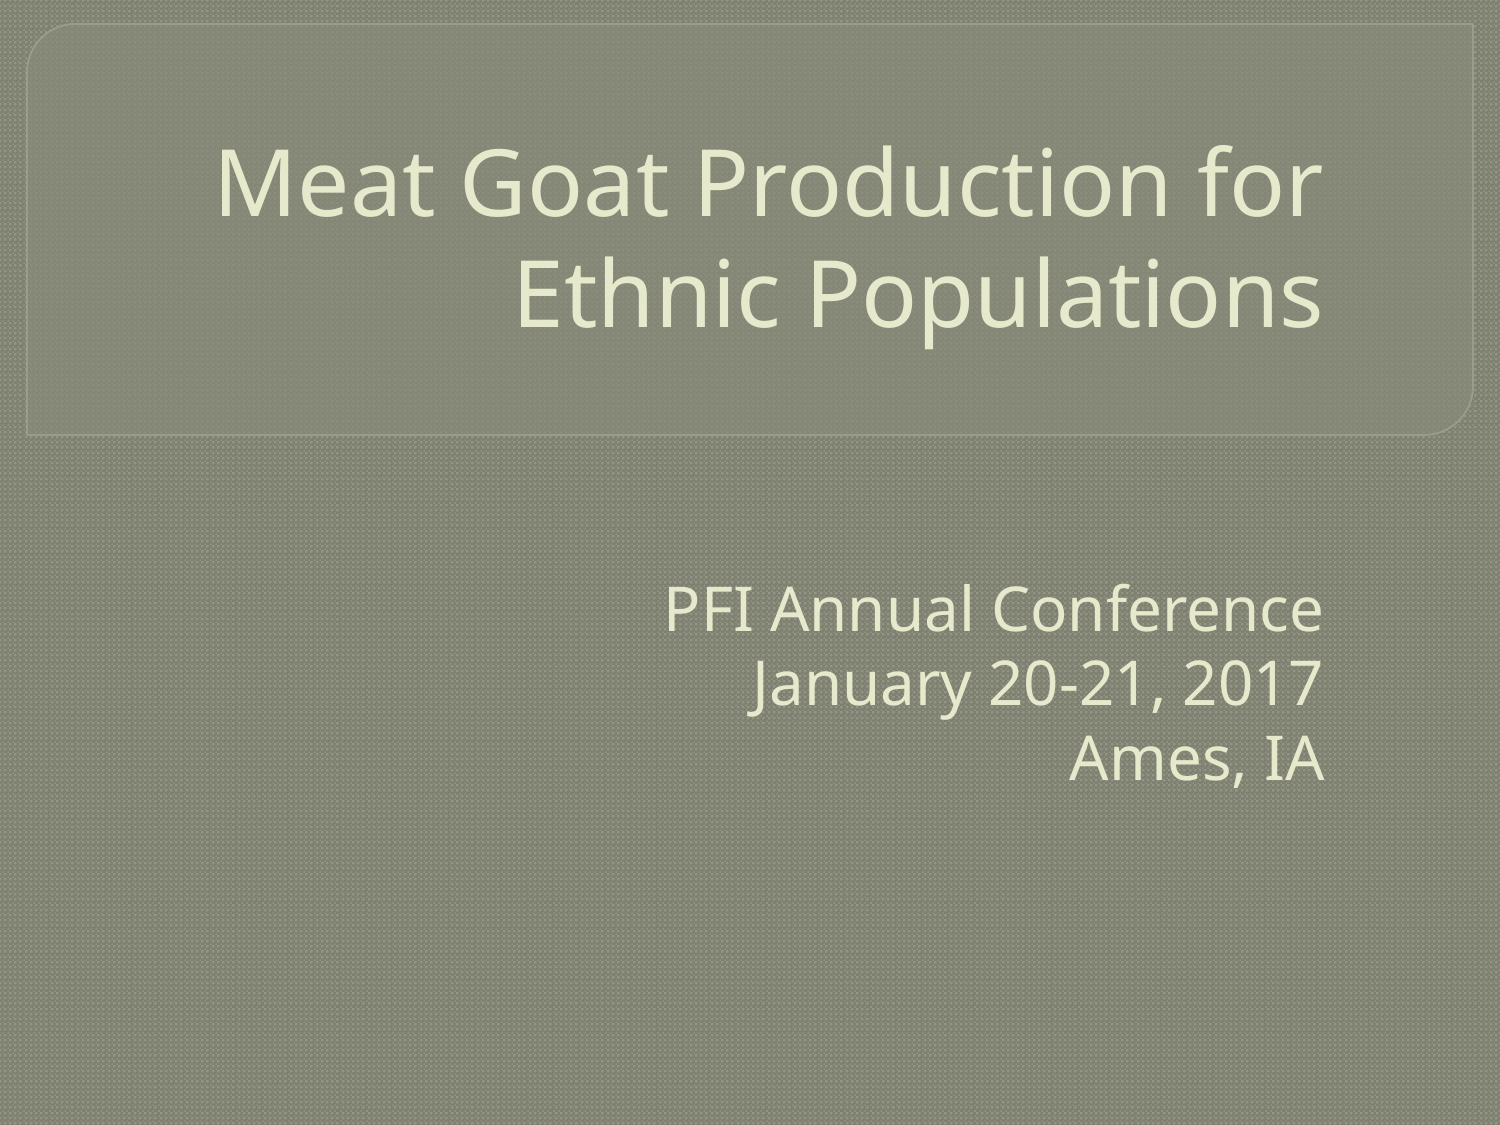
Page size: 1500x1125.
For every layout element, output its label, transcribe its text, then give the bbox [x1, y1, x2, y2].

title Meat Goat Production for Ethnic Populations PFI Annual Conference January 20-21, 2017 Ames, IA [87, 112, 1363, 800]
